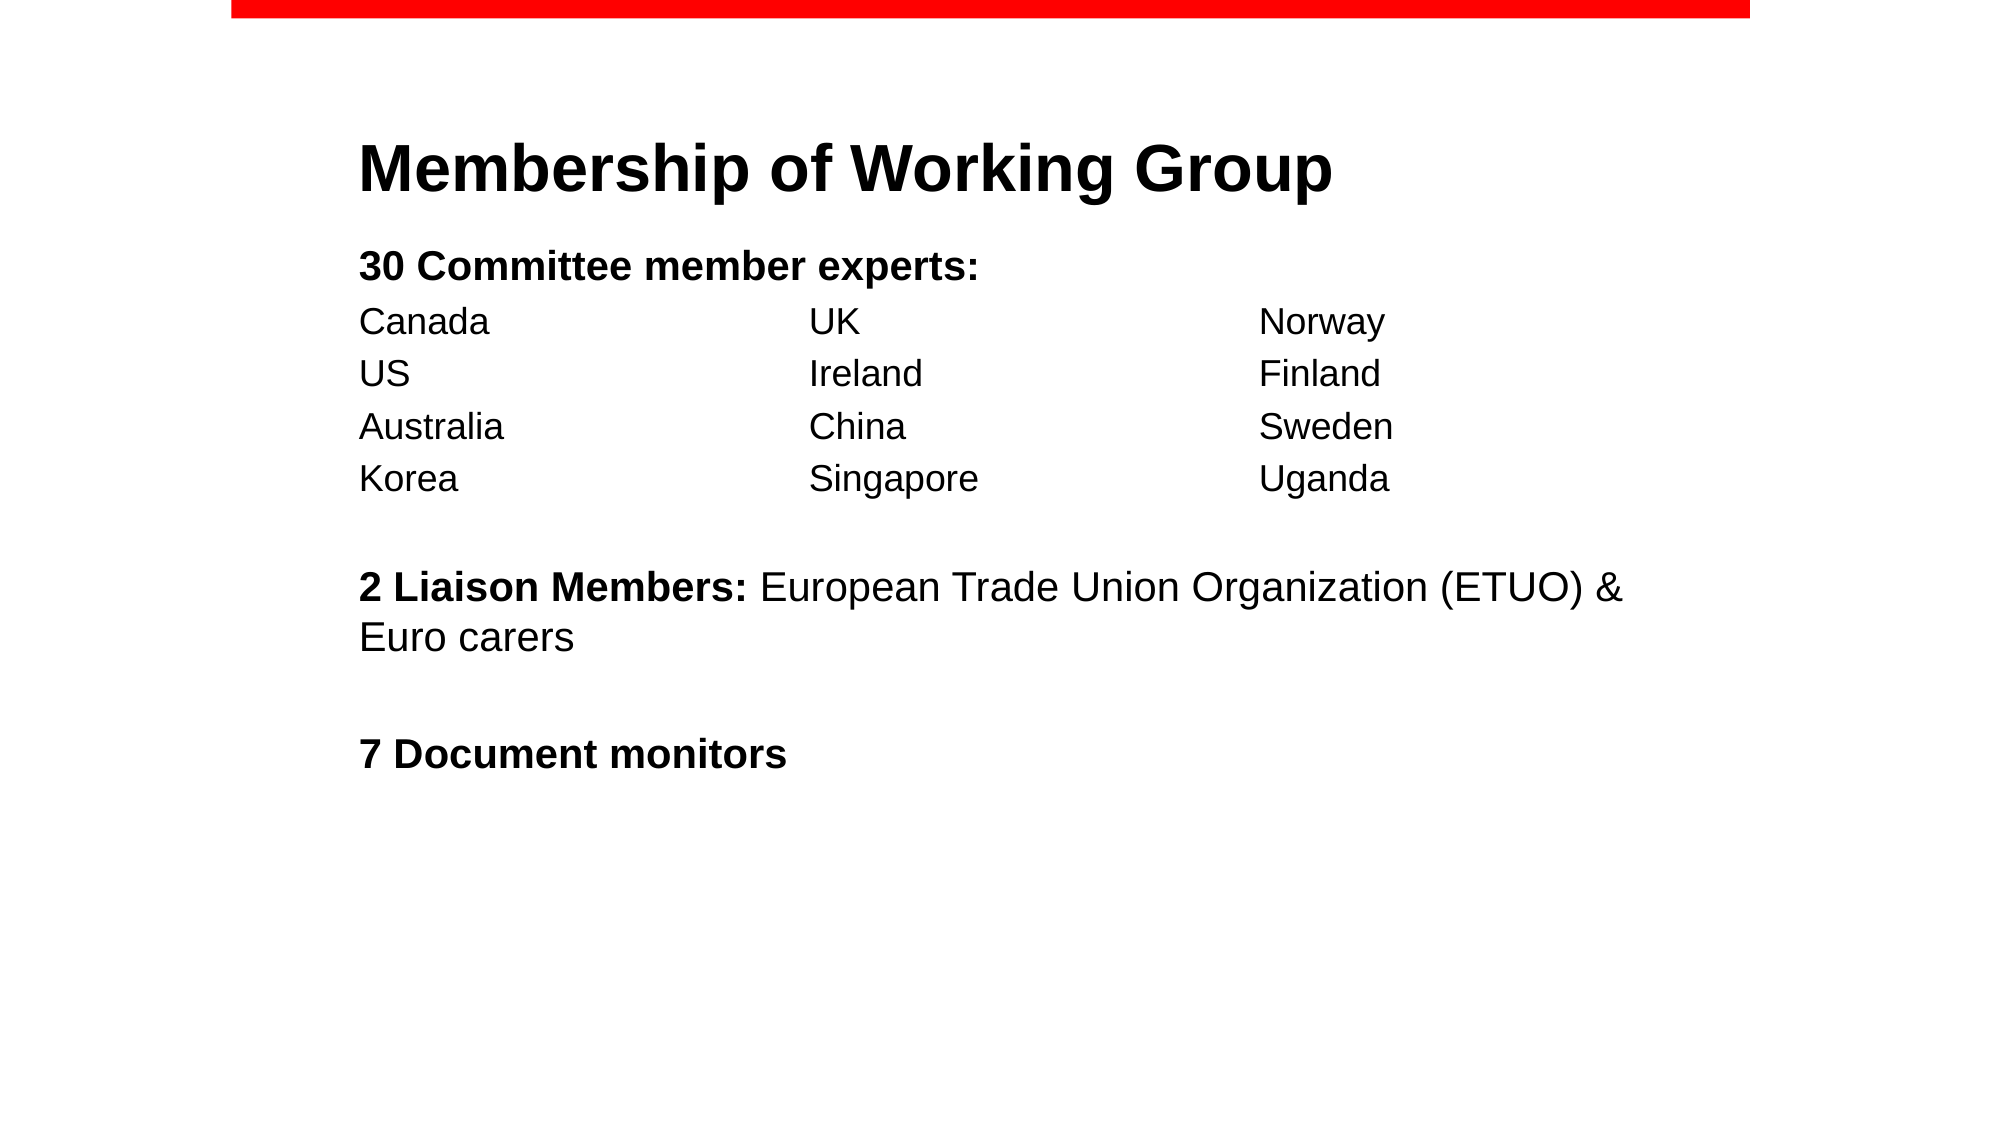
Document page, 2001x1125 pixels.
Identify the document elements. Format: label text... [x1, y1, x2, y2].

text_box [229, 0, 1752, 21]
subtitle 30 Committee member experts: Canada UK Norway US Ireland Finland Australia China Sweden Korea Singapore Uganda 2 Liaison Members: European Trade Union Organization (ETUO) & Euro carers 7 Document monitors [343, 231, 1657, 1008]
title Membership of Working Group [343, 18, 1657, 231]
